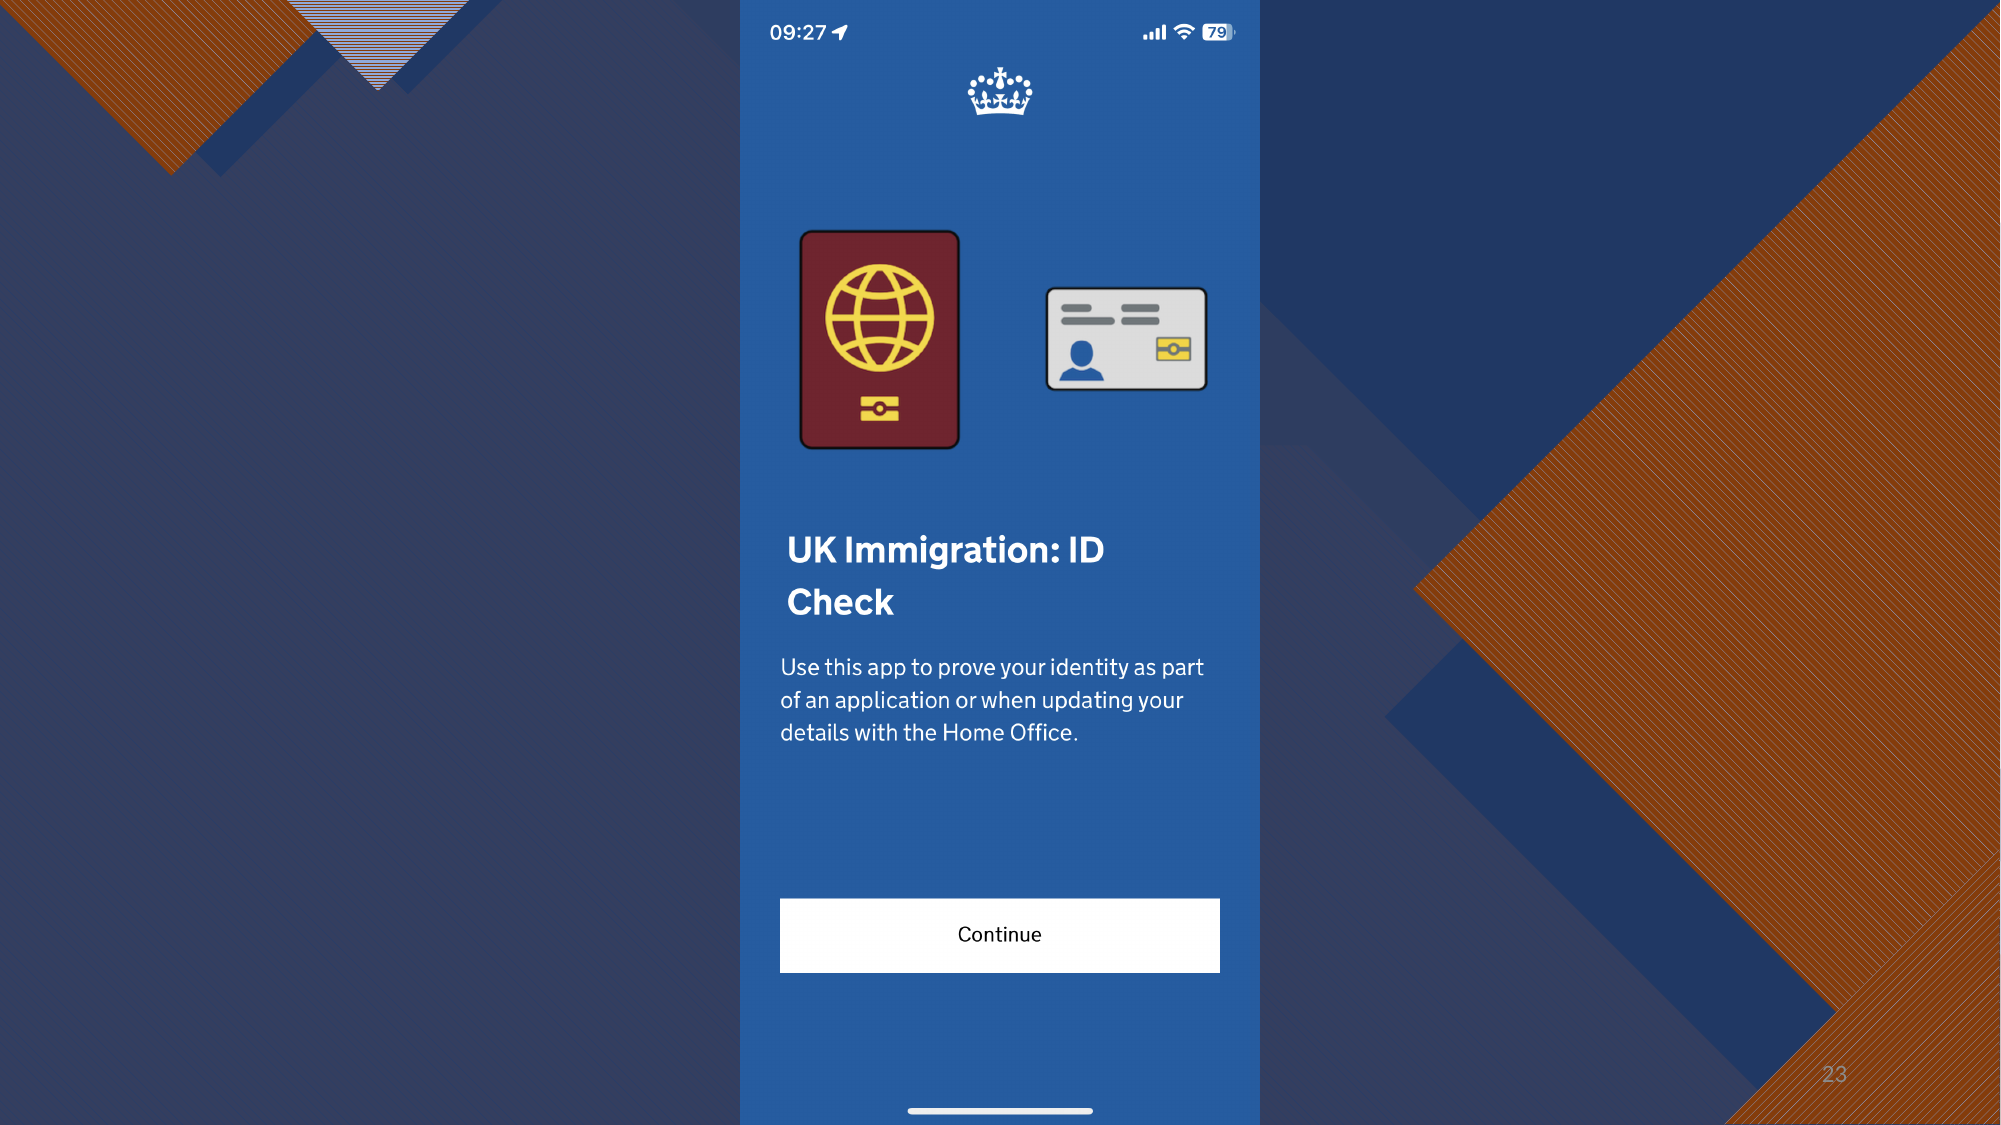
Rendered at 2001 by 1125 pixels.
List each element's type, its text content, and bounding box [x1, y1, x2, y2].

picture [740, 0, 1260, 1125]
slide_number 23 [1412, 1042, 1863, 1103]
